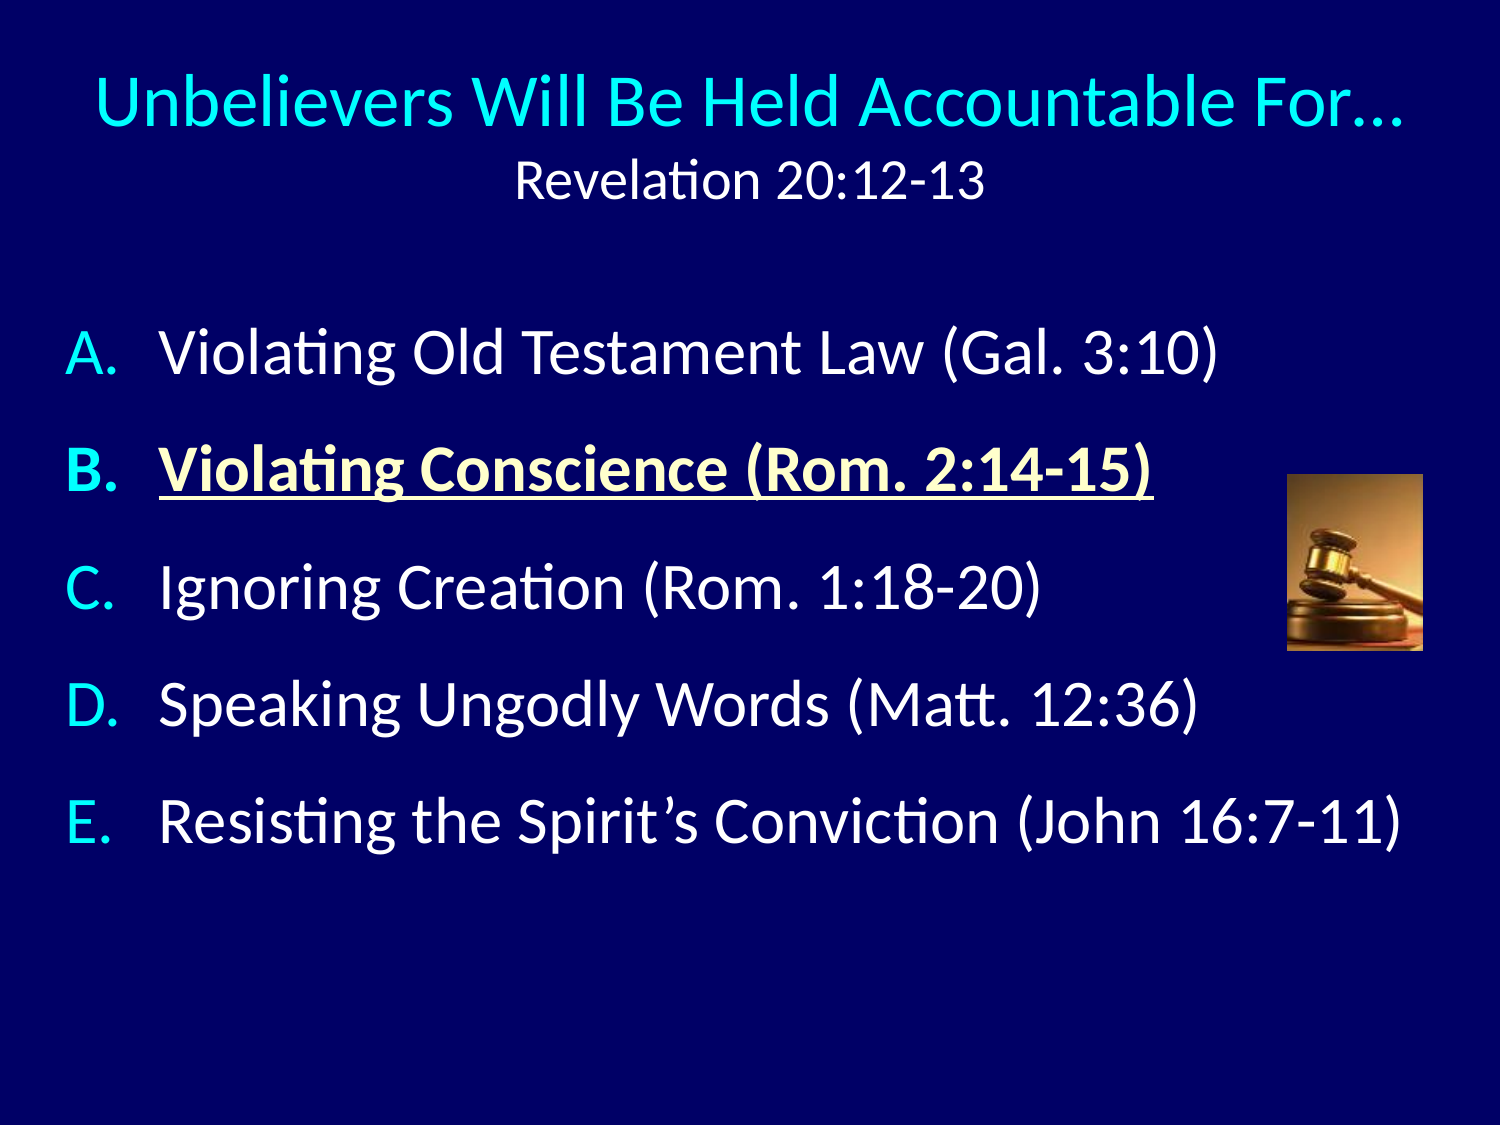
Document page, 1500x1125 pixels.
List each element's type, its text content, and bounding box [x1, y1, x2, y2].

picture [1287, 474, 1423, 651]
text_box Unbelievers Will Be Held Accountable For… Revelation 20:12-13 [50, 37, 1450, 225]
list Violating Old Testament Law (Gal. 3:10) Violating Conscience (Rom. 2:14-15) Ignoring Creation (Rom. 1:18-20) Speaking Ungodly Words (Matt. 12:36) Resisting the Spirit’s Conviction (John 16:7-11) [49, 299, 1451, 926]
